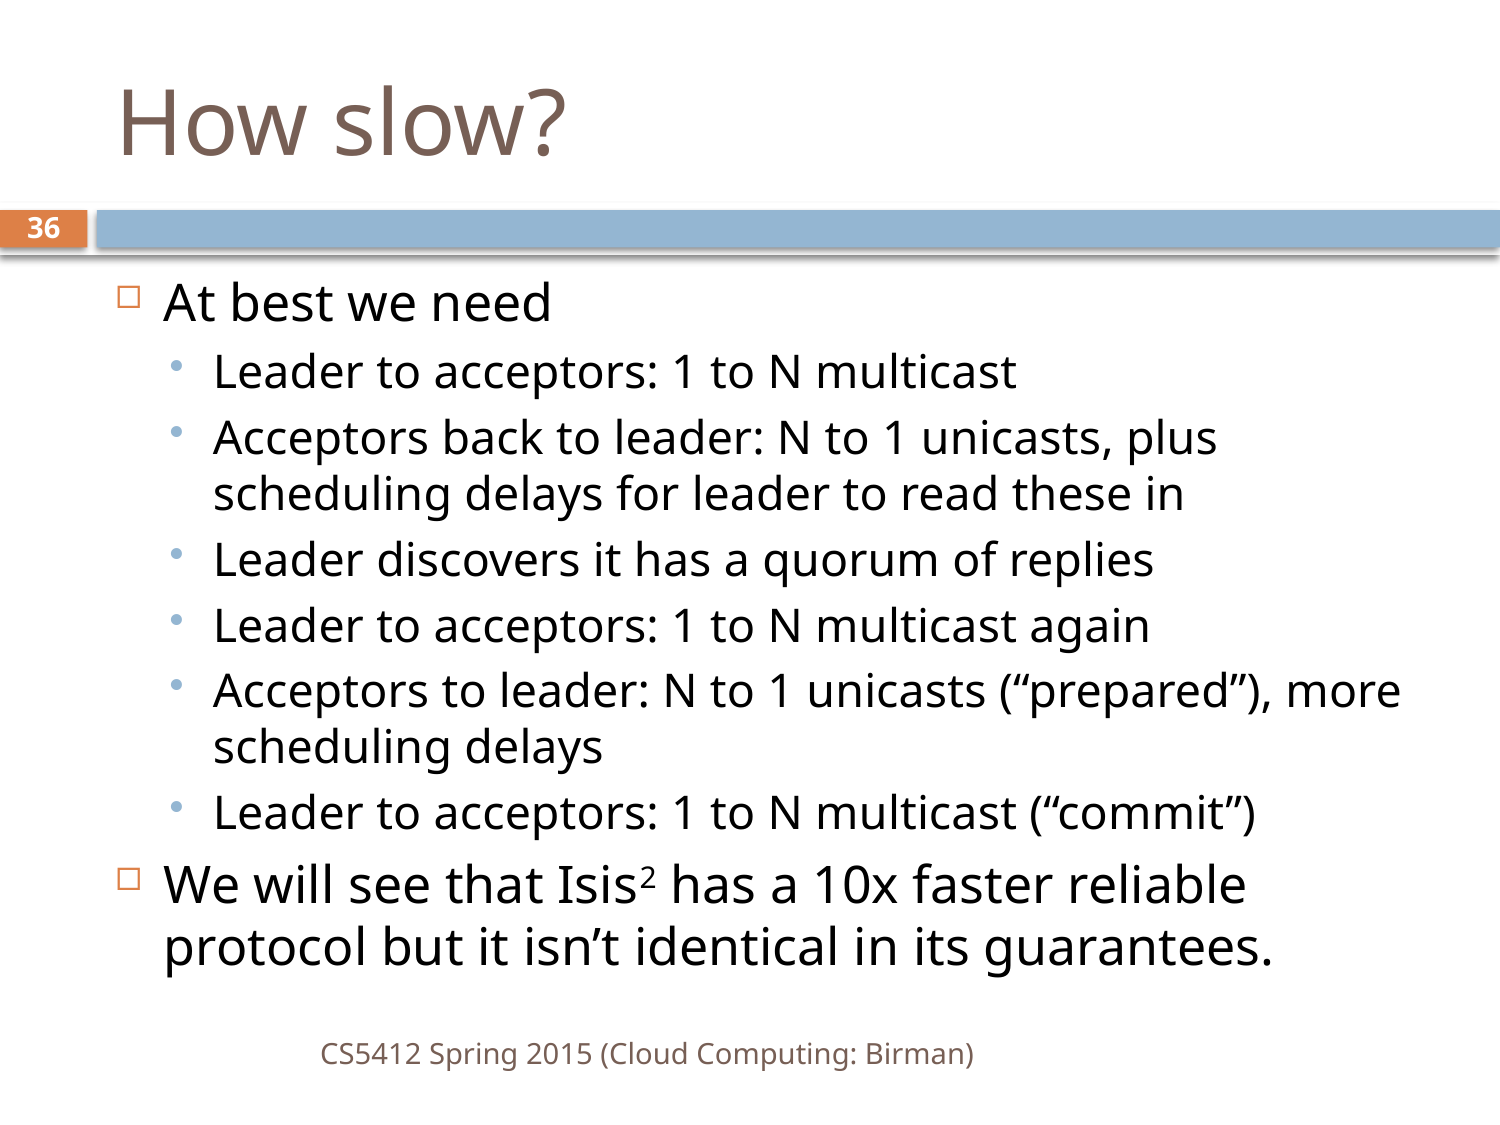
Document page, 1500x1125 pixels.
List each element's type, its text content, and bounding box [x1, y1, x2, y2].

slide_number 36 [0, 208, 88, 249]
title How slow? [100, 37, 1438, 200]
list At best we need Leader to acceptors: 1 to N multicast Acceptors back to leader: N to 1 unicasts, plus scheduling delays for leader to read these in Leader discovers it has a quorum of replies Leader to acceptors: 1 to N multicast again Acceptors to leader: N to 1 unicasts (“prepared”), more scheduling delays Leader to acceptors: 1 to N multicast (“commit”) We will see that Isis2 has a 10x faster reliable protocol but it isn’t identical in its guarantees. [100, 262, 1438, 1000]
footer CS5412 Spring 2015 (Cloud Computing: Birman) [99, 1024, 990, 1085]
